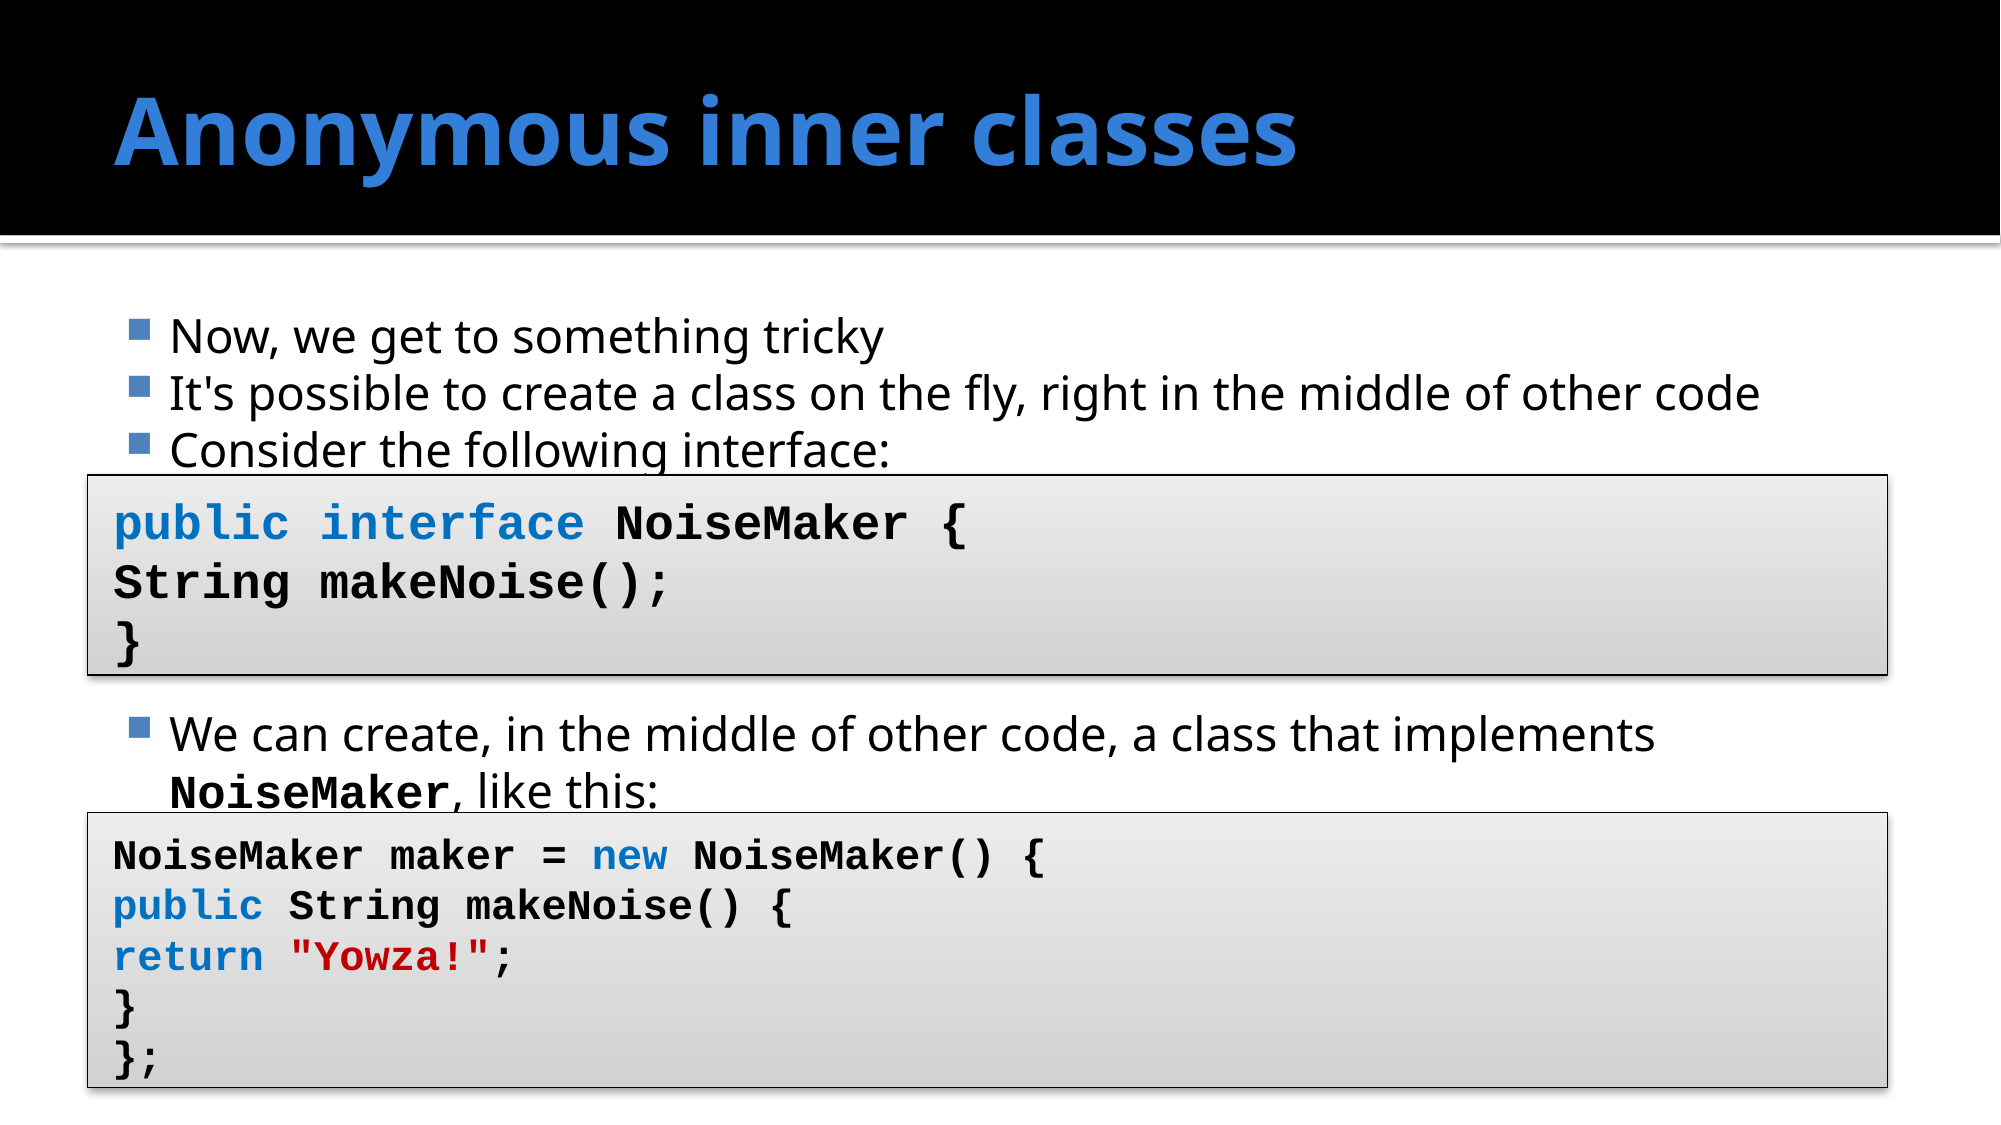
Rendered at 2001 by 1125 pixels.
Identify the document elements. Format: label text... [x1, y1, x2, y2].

title Anonymous inner classes [99, 25, 1900, 231]
text_box NoiseMaker maker = new NoiseMaker() { public String makeNoise() { return "Yowza!"; } }; [87, 812, 1888, 1088]
text_box public interface NoiseMaker { String makeNoise(); } [87, 474, 1888, 676]
list Now, we get to something tricky It's possible to create a class on the fly, right in the middle of other code Consider the following interface: We can create, in the middle of other code, a class that implements NoiseMaker, like this: [99, 291, 1900, 825]
